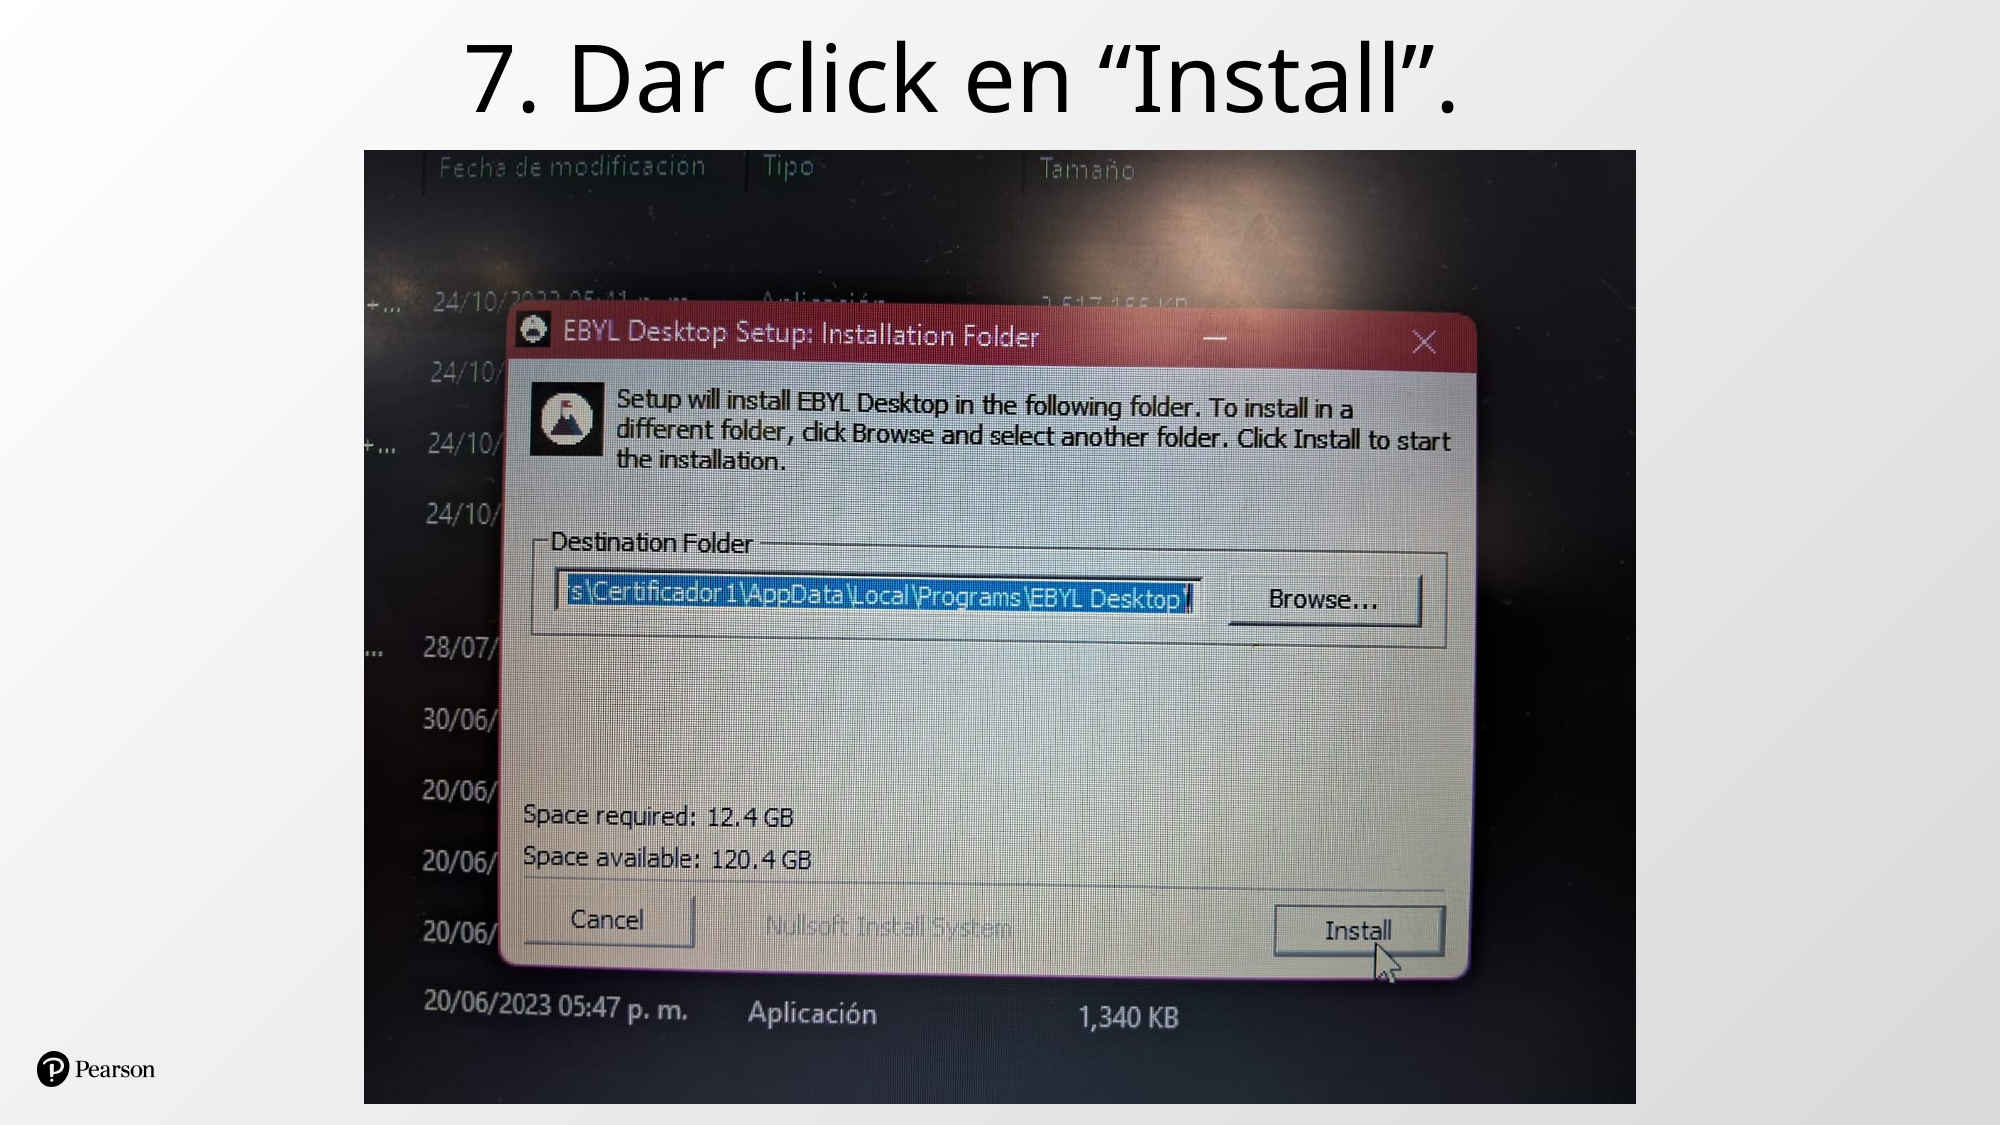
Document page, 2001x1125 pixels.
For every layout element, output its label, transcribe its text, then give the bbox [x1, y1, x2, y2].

picture [364, 150, 1636, 1105]
picture [37, 1051, 155, 1087]
title 7. Dar click en “Install”. [139, 0, 1786, 172]
